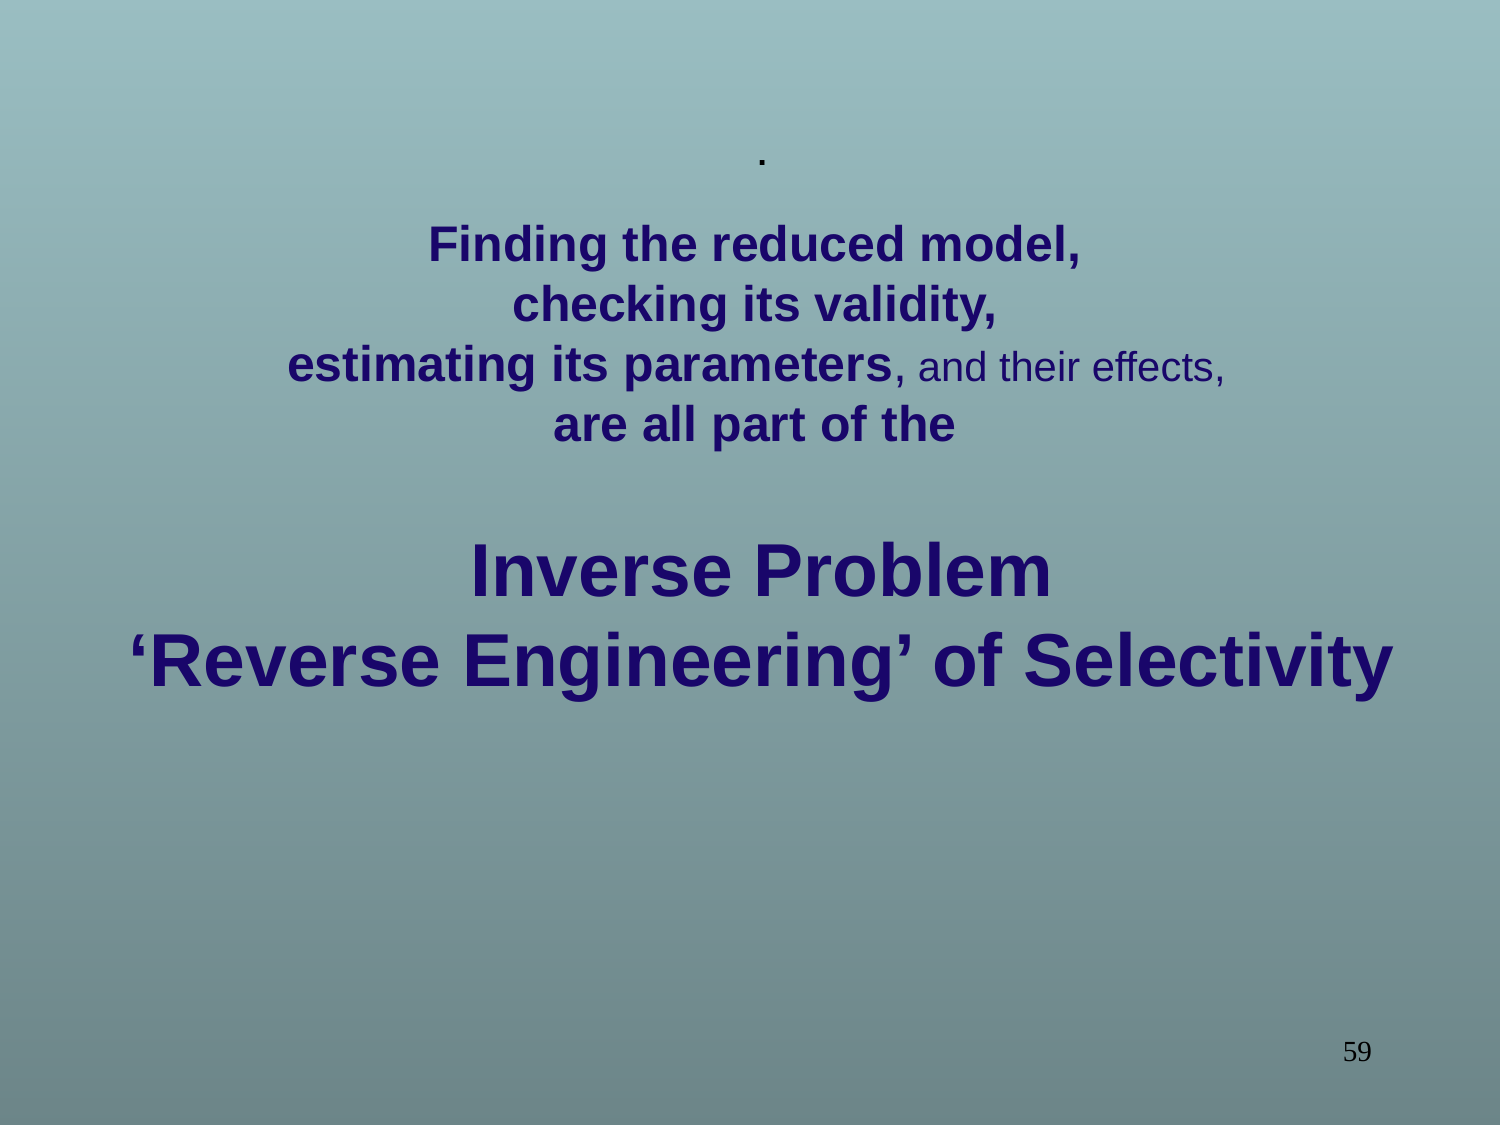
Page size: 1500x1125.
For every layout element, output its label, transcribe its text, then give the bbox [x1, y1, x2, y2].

slide_number 59 [1074, 1024, 1388, 1101]
text_box . Finding the reduced model, checking its validity, estimating its parameters, and their effects, are all part of the Inverse Problem ‘Reverse Engineering’ of Selectivity [45, 124, 1479, 830]
